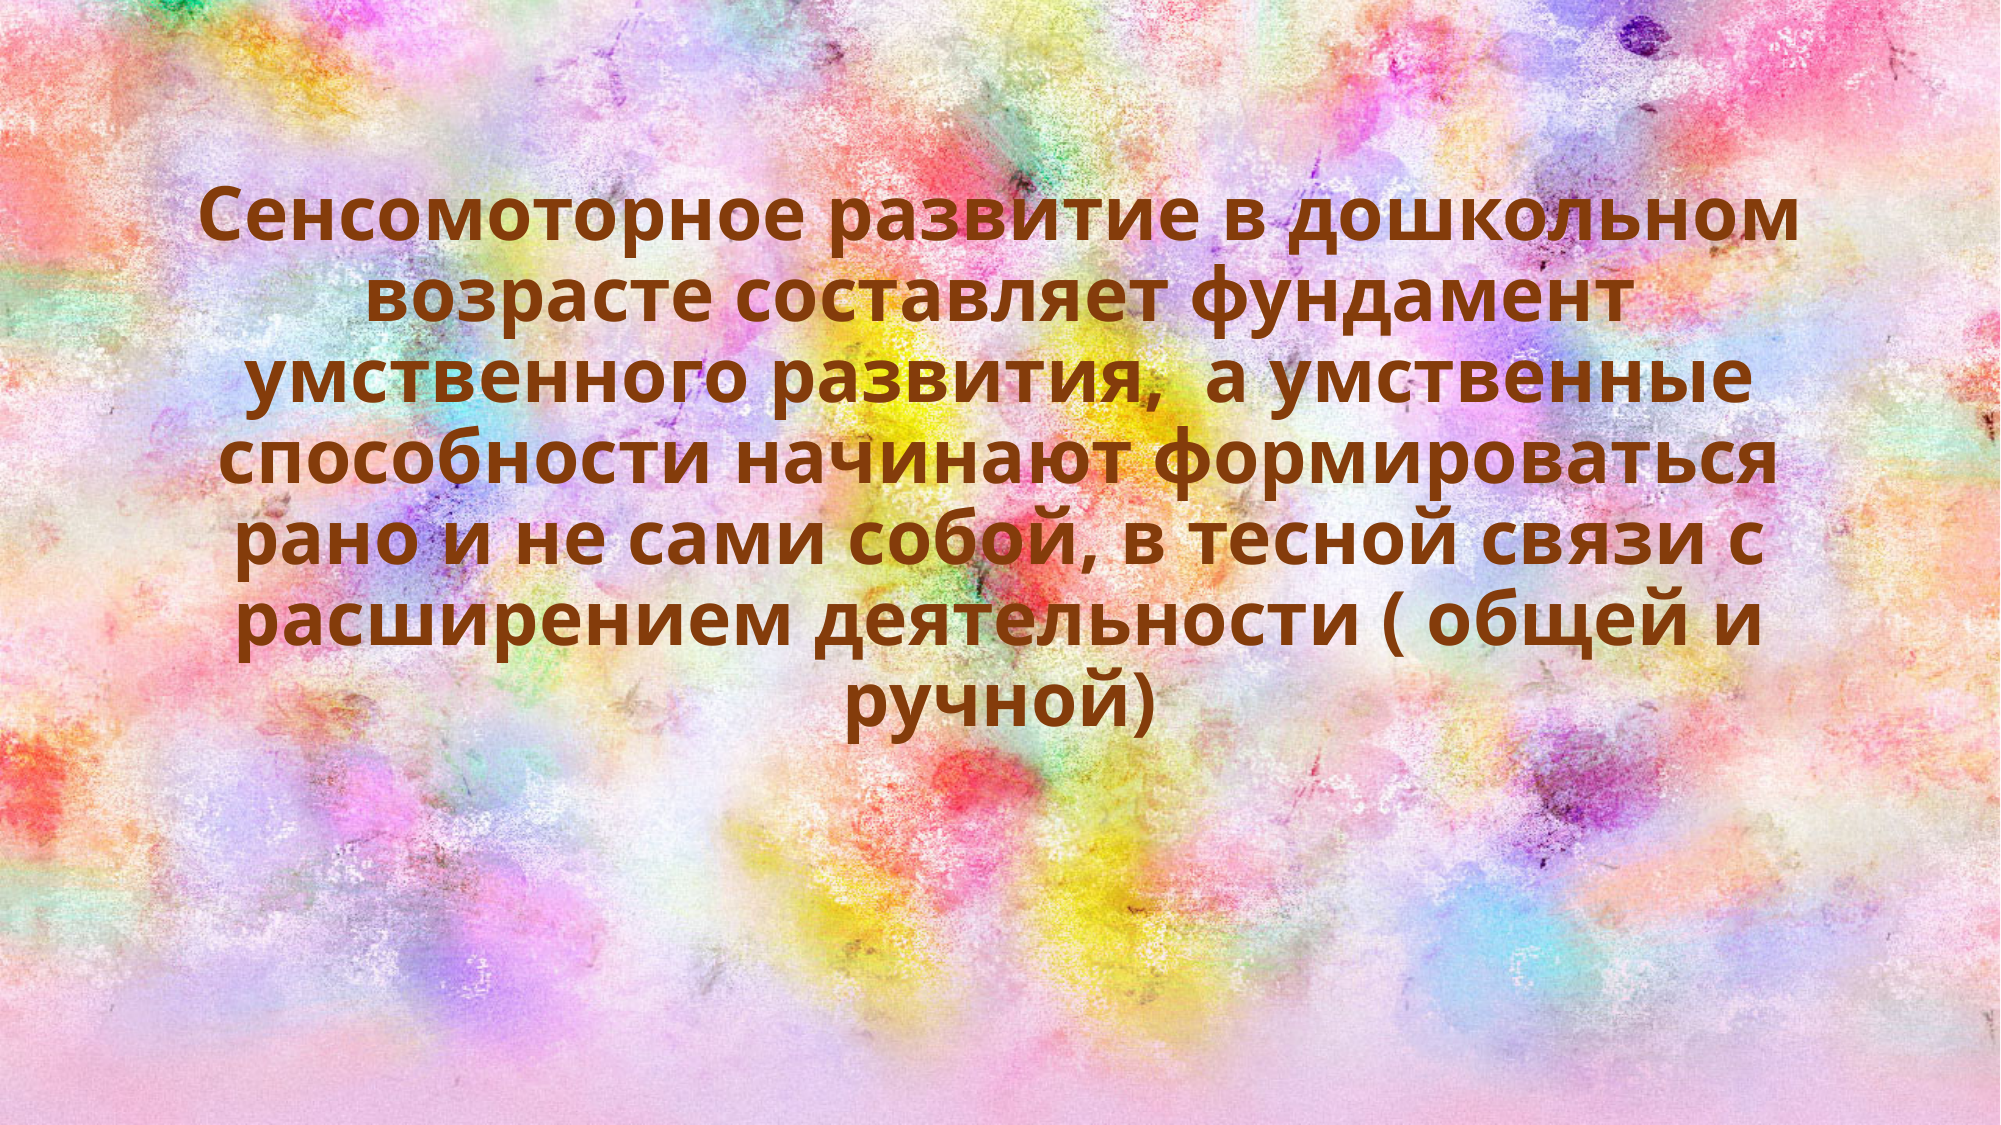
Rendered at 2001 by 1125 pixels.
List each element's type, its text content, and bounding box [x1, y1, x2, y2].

list Сенсомоторное развитие в дошкольном возрасте составляет фундамент умственного развития, а умственные способности начинают формироваться рано и не сами собой, в тесной связи с расширением деятельности ( общей и ручной) [137, 168, 1863, 883]
picture [0, 0, 2001, 1125]
